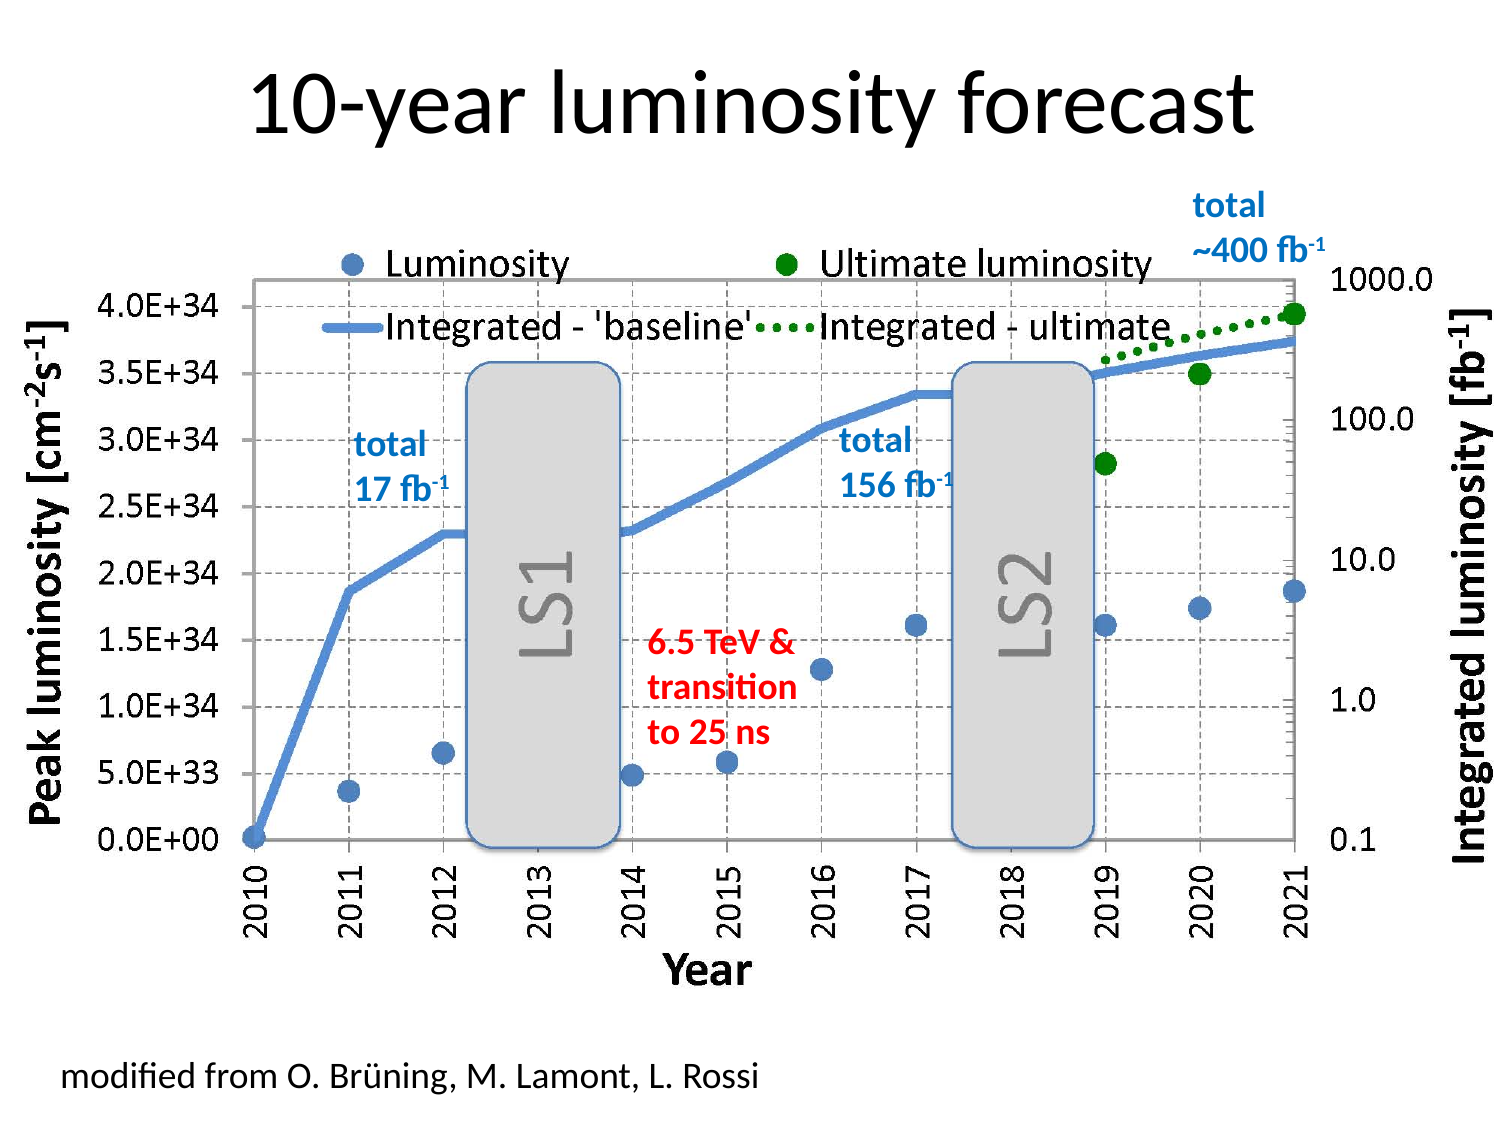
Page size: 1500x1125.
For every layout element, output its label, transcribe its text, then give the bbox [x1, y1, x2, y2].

title 10-year luminosity forecast [76, 2, 1427, 191]
text_box modified from O. Brüning, M. Lamont, L. Rossi [45, 1044, 776, 1104]
picture [0, 237, 1500, 1007]
text_box total ~400 fb-1 [1177, 172, 1342, 236]
